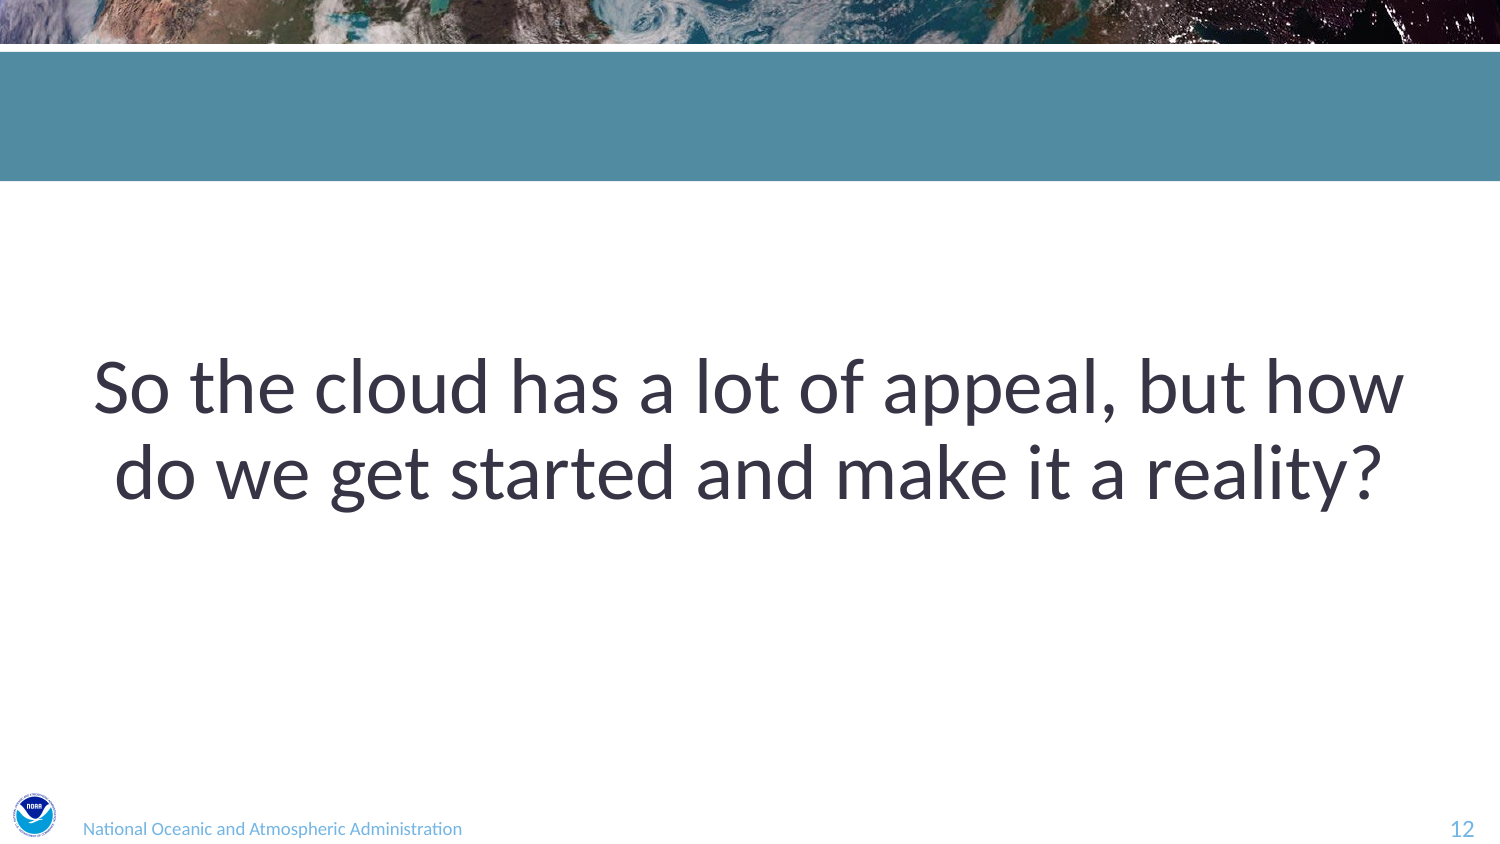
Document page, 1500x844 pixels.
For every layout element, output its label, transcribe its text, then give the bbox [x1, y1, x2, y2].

picture [10, 790, 59, 840]
text_box So the cloud has a lot of appeal, but how do we get started and make it a reality? [74, 223, 1426, 638]
picture [0, 0, 1500, 44]
